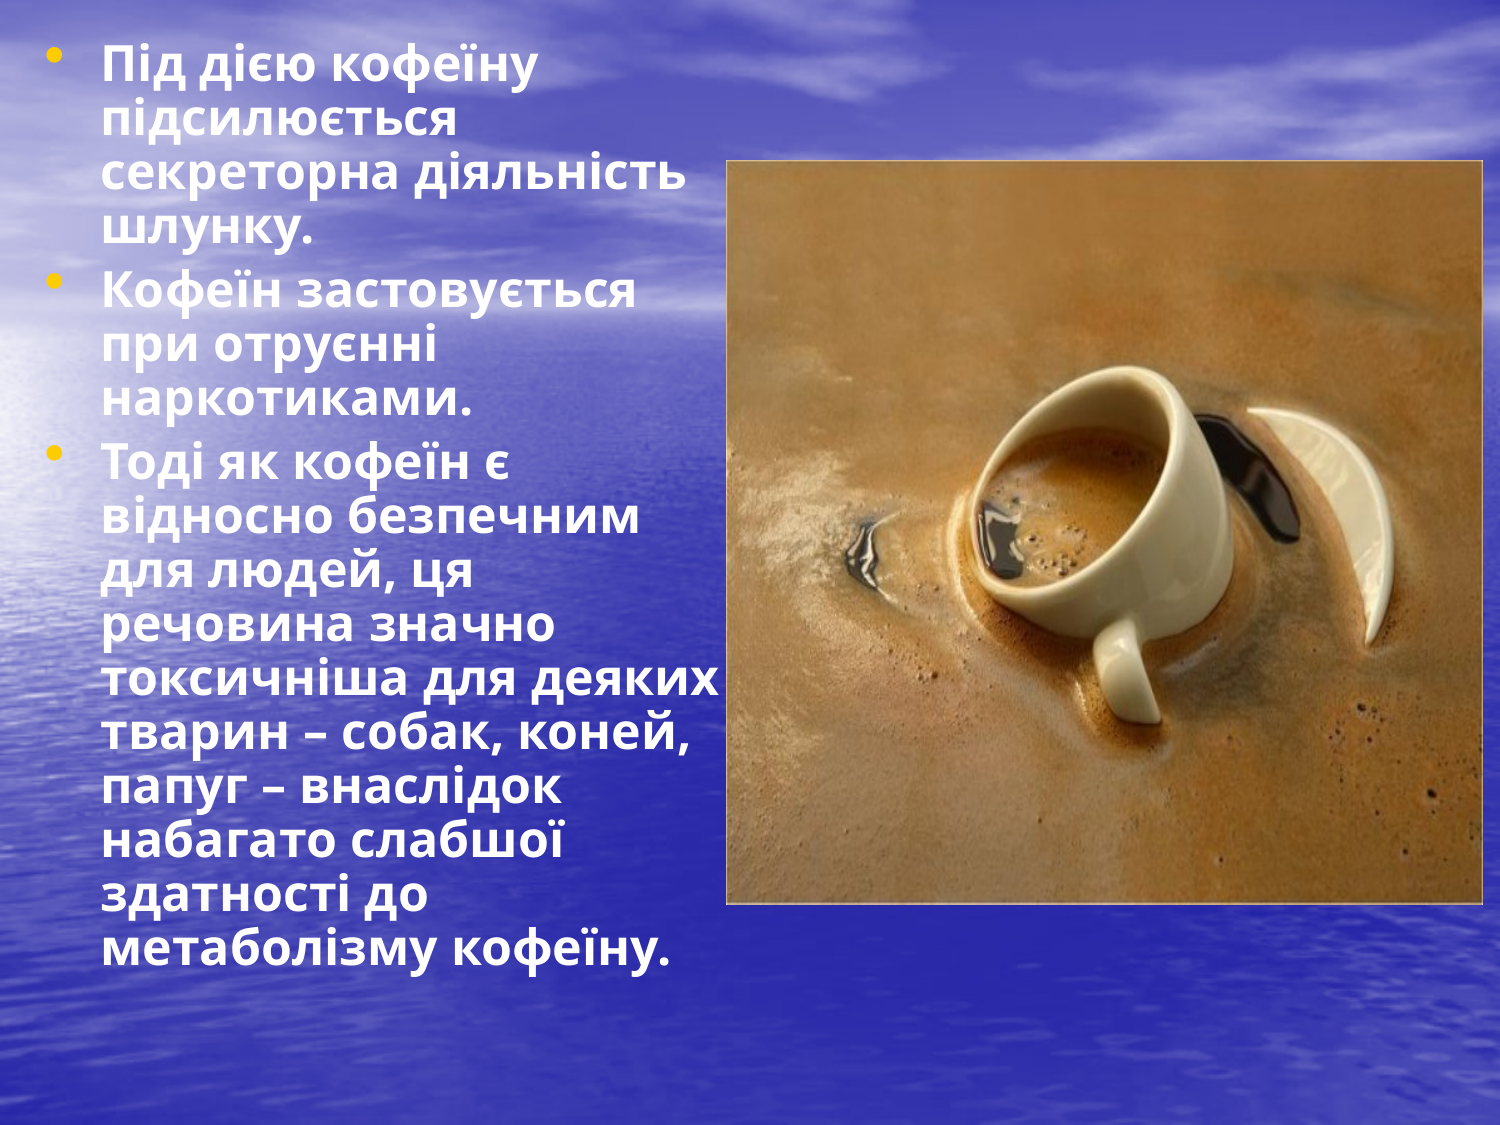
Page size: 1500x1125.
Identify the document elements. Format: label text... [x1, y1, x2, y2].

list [726, 160, 1483, 905]
list Під дією кофеїну підсилюється секреторна діяльність шлунку. Кофеїн застовується при отруєнні наркотиками. Тоді як кофеїн є відносно безпечним для людей, ця речовина значно токсичніша для деяких тварин – собак, коней, папуг – внаслідок набагато слабшої здатності до метаболізму кофеїну. [29, 31, 738, 1083]
